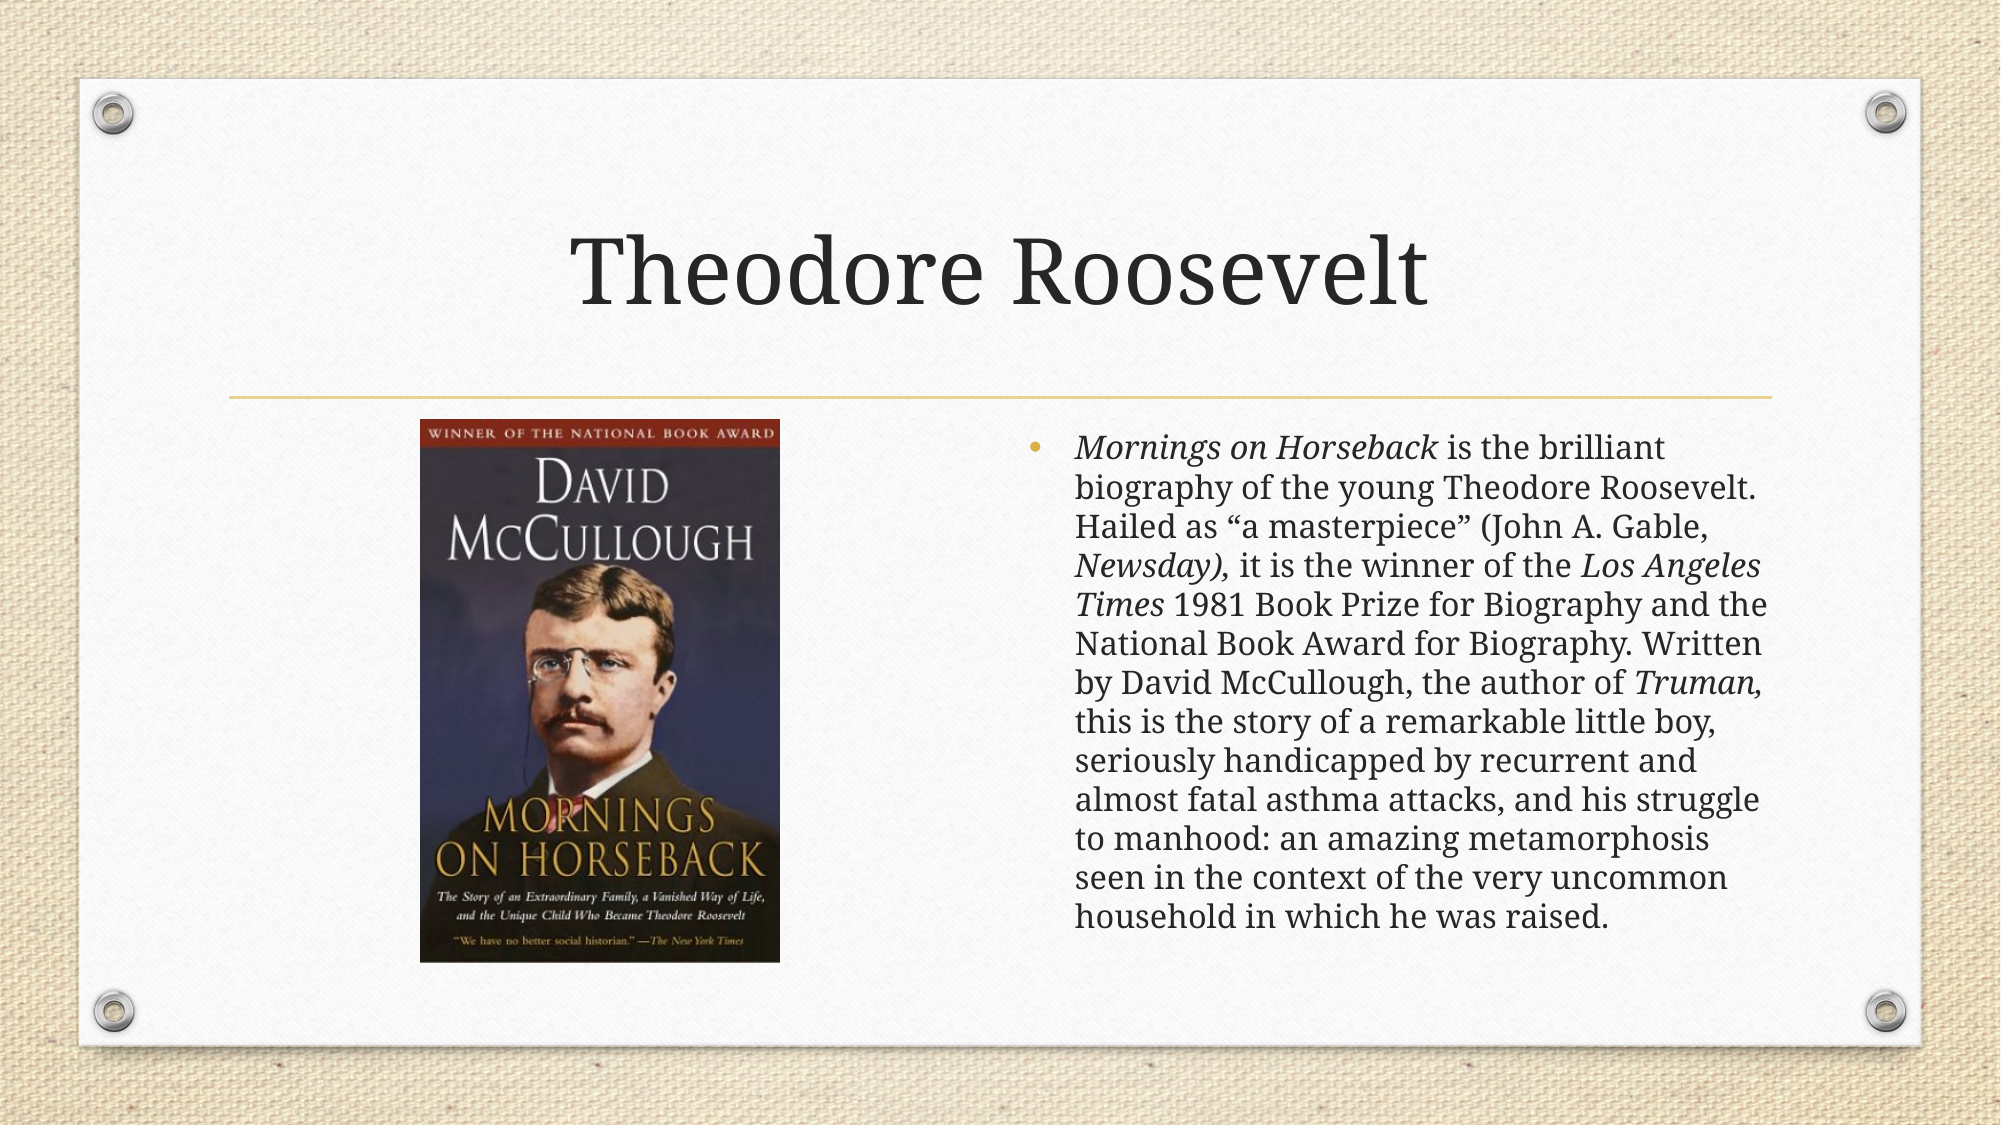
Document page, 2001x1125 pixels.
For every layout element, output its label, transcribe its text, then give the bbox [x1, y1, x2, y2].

picture [0, 0, 2001, 1125]
list Mornings on Horseback is the brilliant biography of the young Theodore Roosevelt. Hailed as “a masterpiece” (John A. Gable, Newsday), it is the winner of the Los Angeles Times 1981 Book Prize for Biography and the National Book Award for Biography. Written by David McCullough, the author of Truman, this is the story of a remarkable little boy, seriously handicapped by recurrent and almost fatal asthma attacks, and his struggle to manhood: an amazing metamorphosis seen in the context of the very uncommon household in which he was raised. [1013, 420, 1788, 963]
title Theodore Roosevelt [212, 161, 1788, 375]
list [420, 419, 780, 964]
